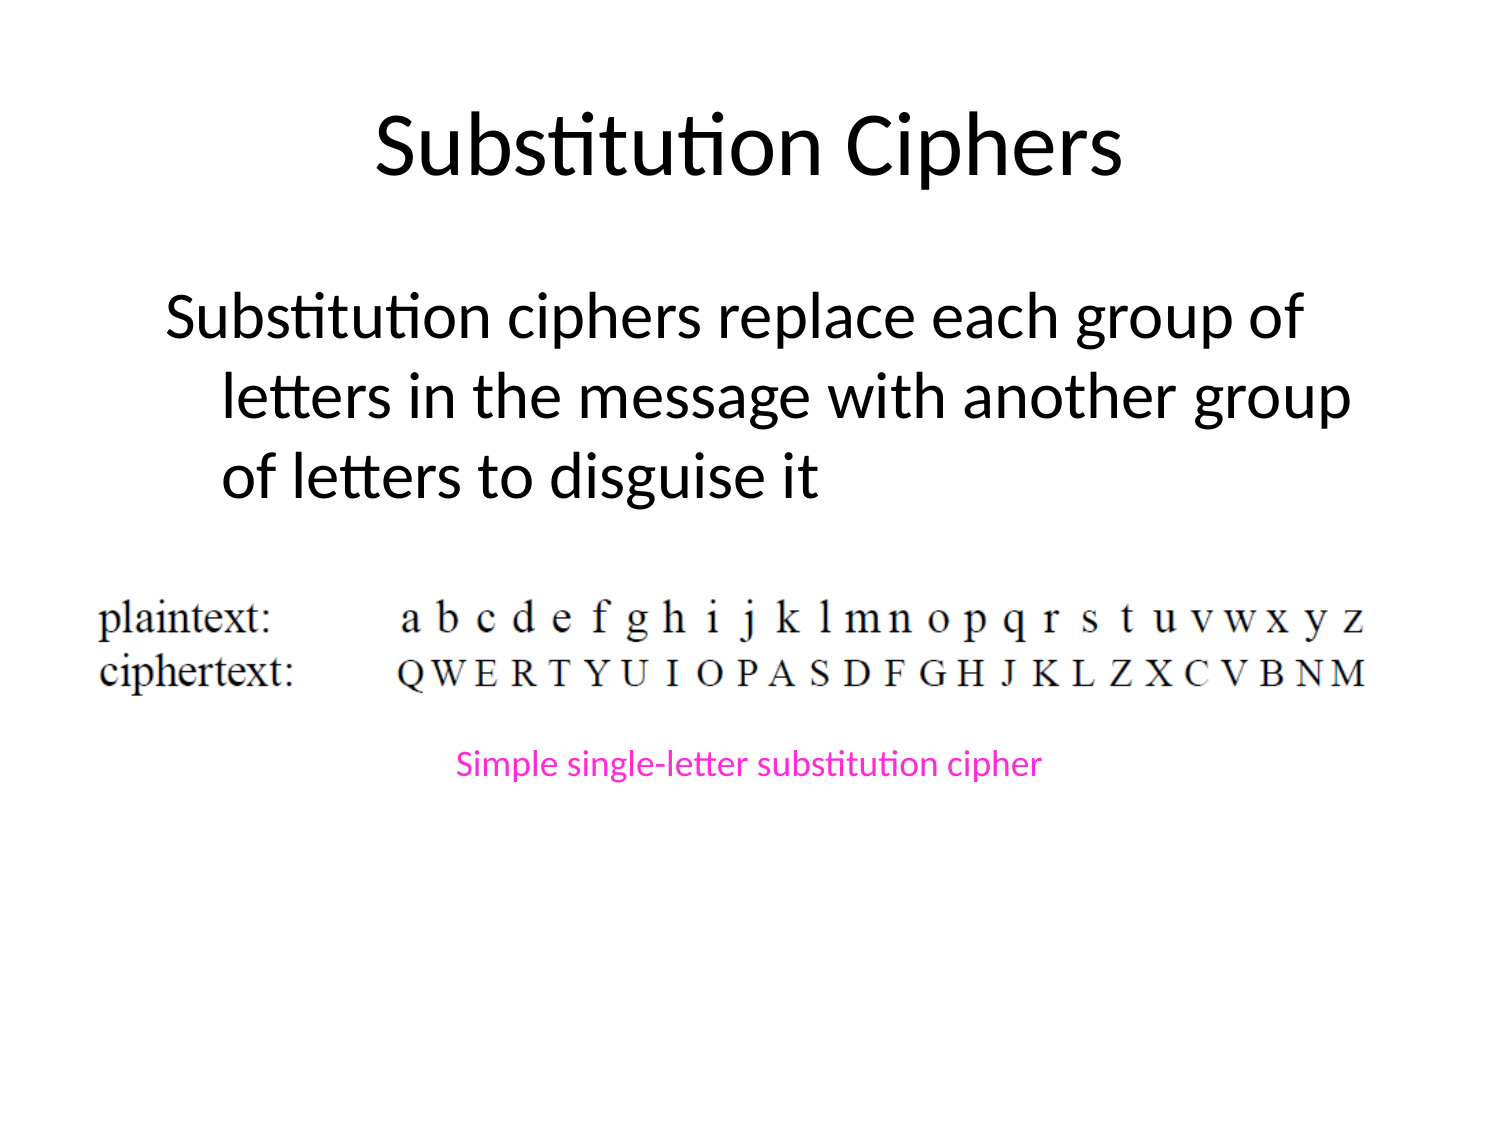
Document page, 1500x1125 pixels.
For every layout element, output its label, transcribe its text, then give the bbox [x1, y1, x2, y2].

title Substitution Ciphers [75, 45, 1425, 233]
text_box Simple single-letter substitution cipher [441, 731, 1059, 792]
picture [88, 561, 1410, 723]
list Substitution ciphers replace each group of letters in the message with another group of letters to disguise it [150, 264, 1428, 1019]
